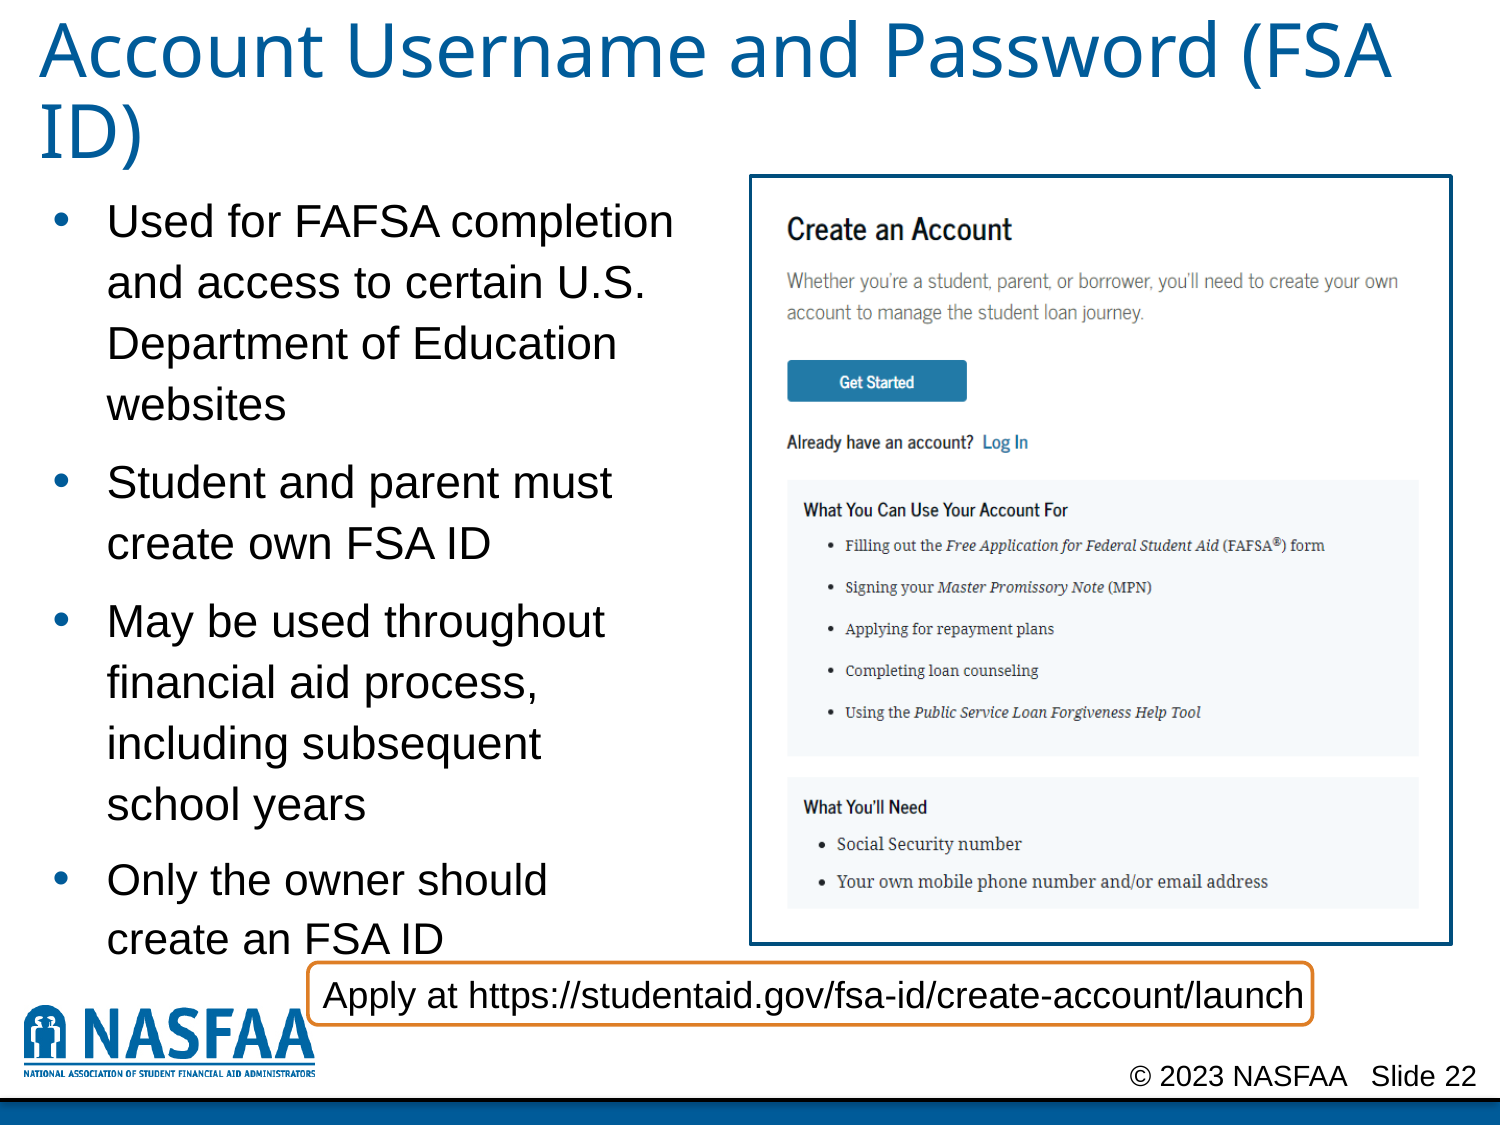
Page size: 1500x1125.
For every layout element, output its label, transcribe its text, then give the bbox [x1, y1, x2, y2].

text_box Apply at https://studentaid.gov/fsa-id/create-account/launch [307, 959, 1420, 1024]
list Used for FAFSA completion and access to certain U.S. Department of Education websites Student and parent must create own FSA ID May be used throughout financial aid process, including subsequent school years Only the owner should create an FSA ID [37, 177, 788, 978]
picture [24, 1005, 315, 1077]
text_box [305, 960, 1315, 1027]
title Account Username and Password (FSA ID) [24, 0, 1438, 188]
picture [747, 177, 1450, 943]
